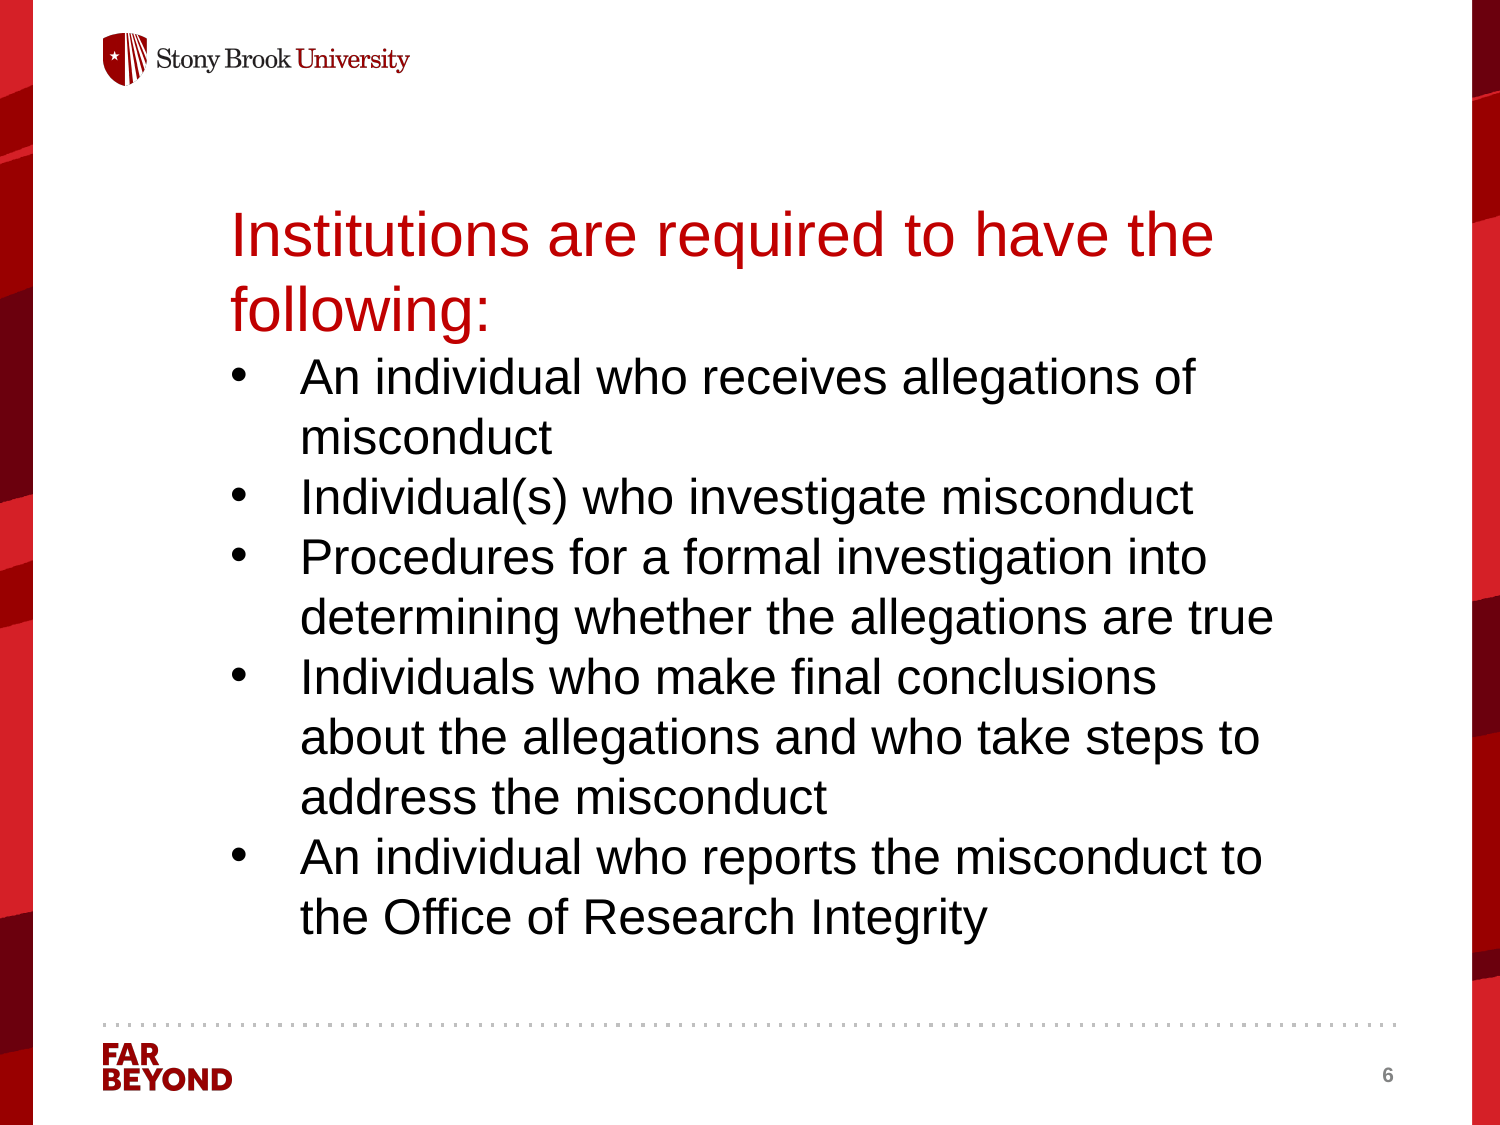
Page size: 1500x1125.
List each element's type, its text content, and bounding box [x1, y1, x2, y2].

picture [1473, 0, 1500, 1125]
picture [0, 0, 33, 1125]
picture [103, 1043, 232, 1091]
list Institutions are required to have the following: An individual who receives allegations of misconduct Individual(s) who investigate misconduct Procedures for a formal investigation into determining whether the allegations are true Individuals who make final conclusions about the allegations and who take steps to address the misconduct An individual who reports the misconduct to the Office of Research Integrity [215, 186, 1298, 1009]
picture [103, 33, 410, 86]
slide_number 6 [1071, 1054, 1409, 1114]
